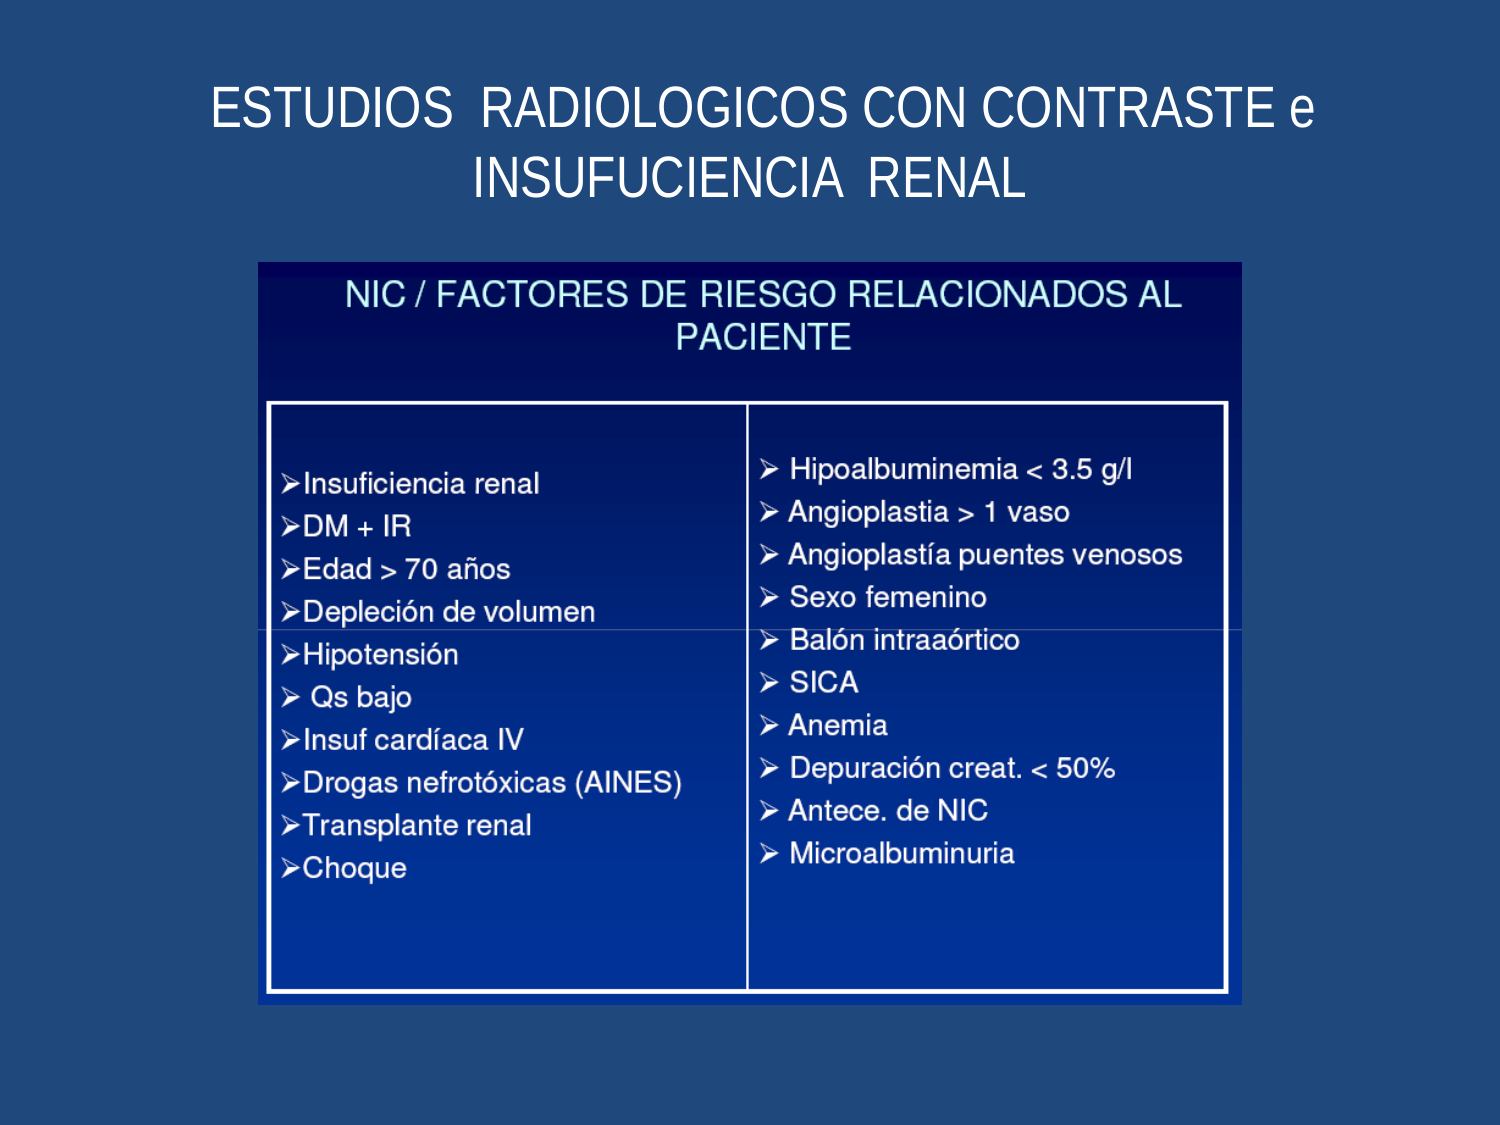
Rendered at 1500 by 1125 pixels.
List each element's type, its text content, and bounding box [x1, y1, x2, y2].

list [258, 262, 1242, 1006]
title ESTUDIOS RADIOLOGICOS CON CONTRASTE e INSUFUCIENCIA RENAL [75, 45, 1425, 233]
